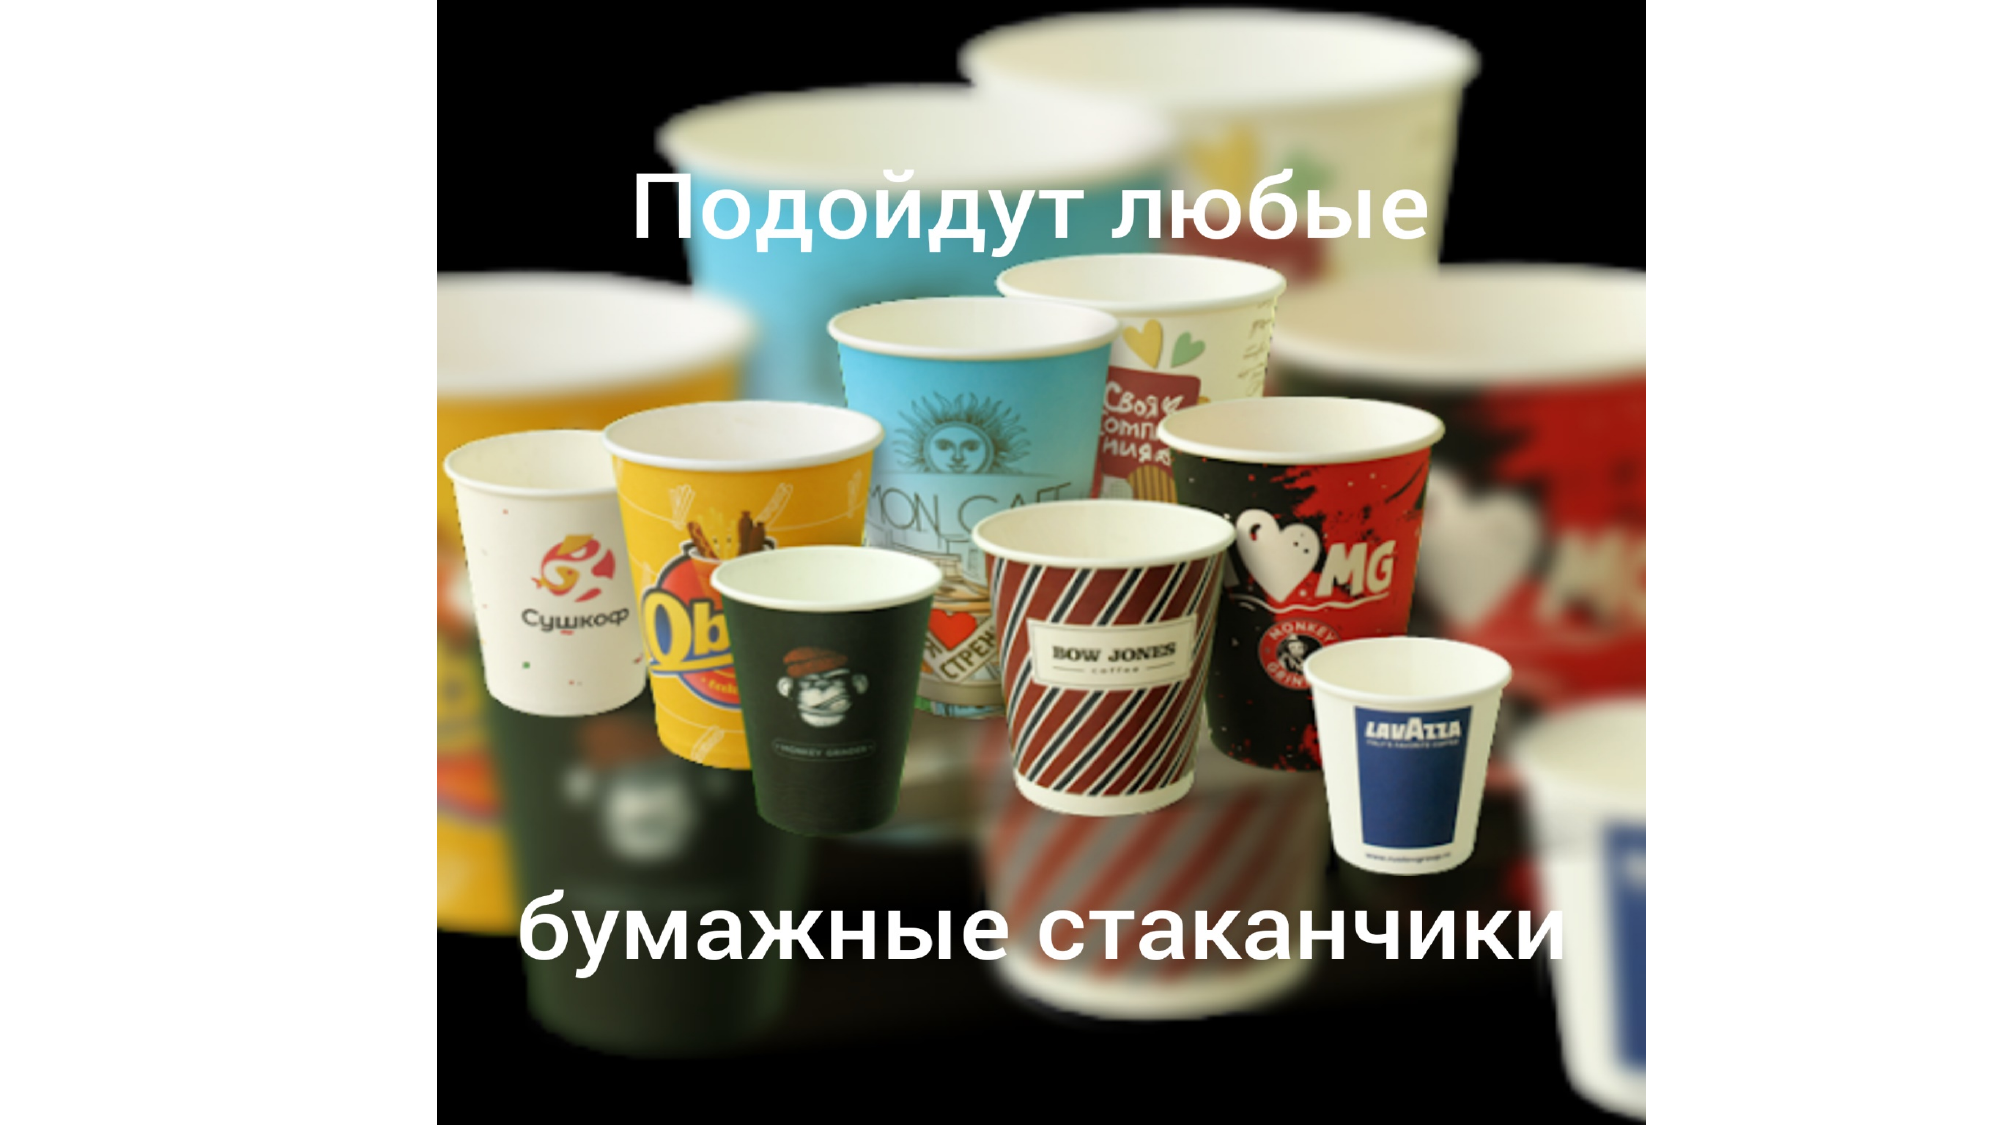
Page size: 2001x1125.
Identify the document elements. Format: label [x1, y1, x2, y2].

picture [437, 0, 1646, 1125]
